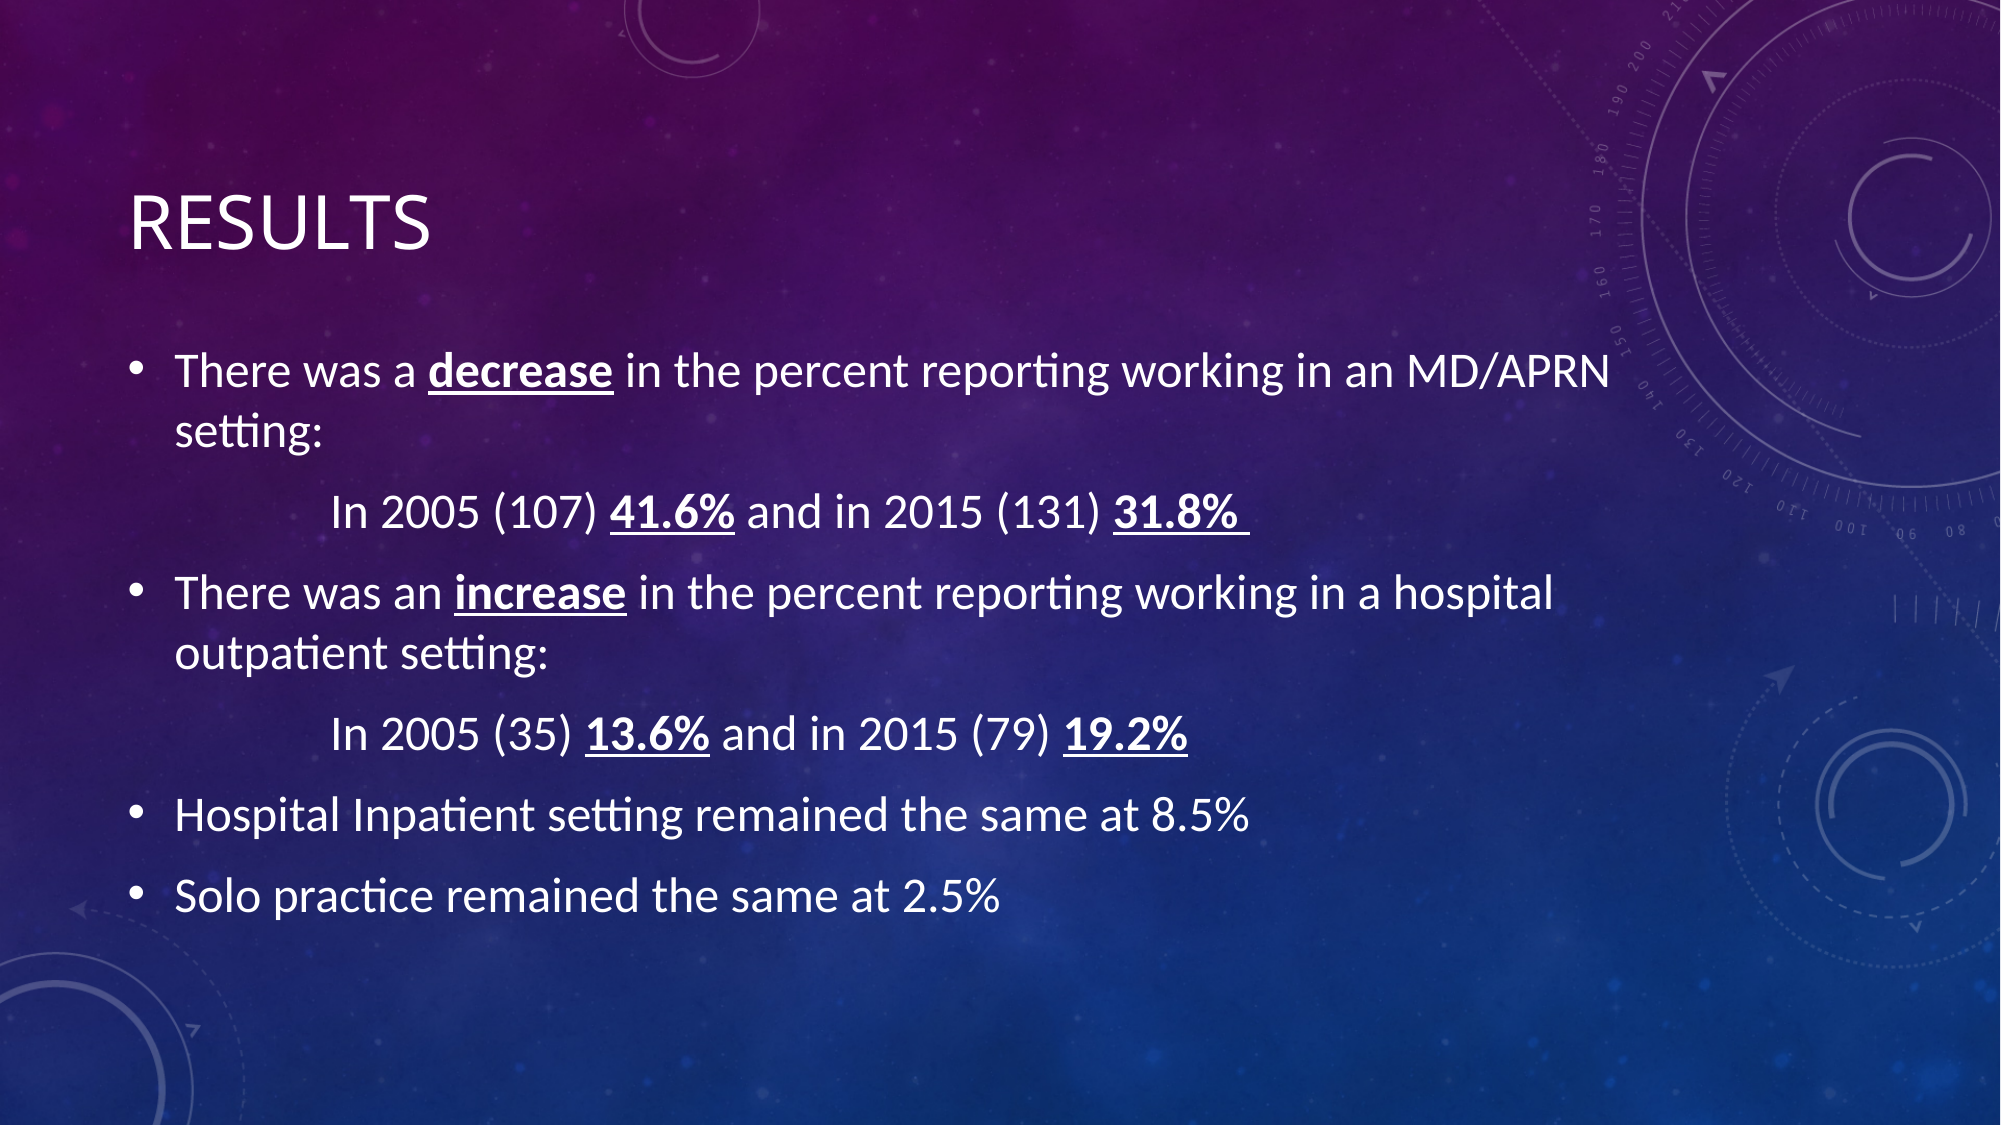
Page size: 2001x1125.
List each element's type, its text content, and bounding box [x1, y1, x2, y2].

picture [0, 0, 2001, 1125]
title Results [112, 99, 1775, 309]
list There was a decrease in the percent reporting working in an MD/APRN setting: In 2005 (107) 41.6% and in 2015 (131) 31.8% There was an increase in the percent reporting working in a hospital outpatient setting: In 2005 (35) 13.6% and in 2015 (79) 19.2% Hospital Inpatient setting remained the same at 8.5% Solo practice remained the same at 2.5% [112, 309, 1775, 950]
